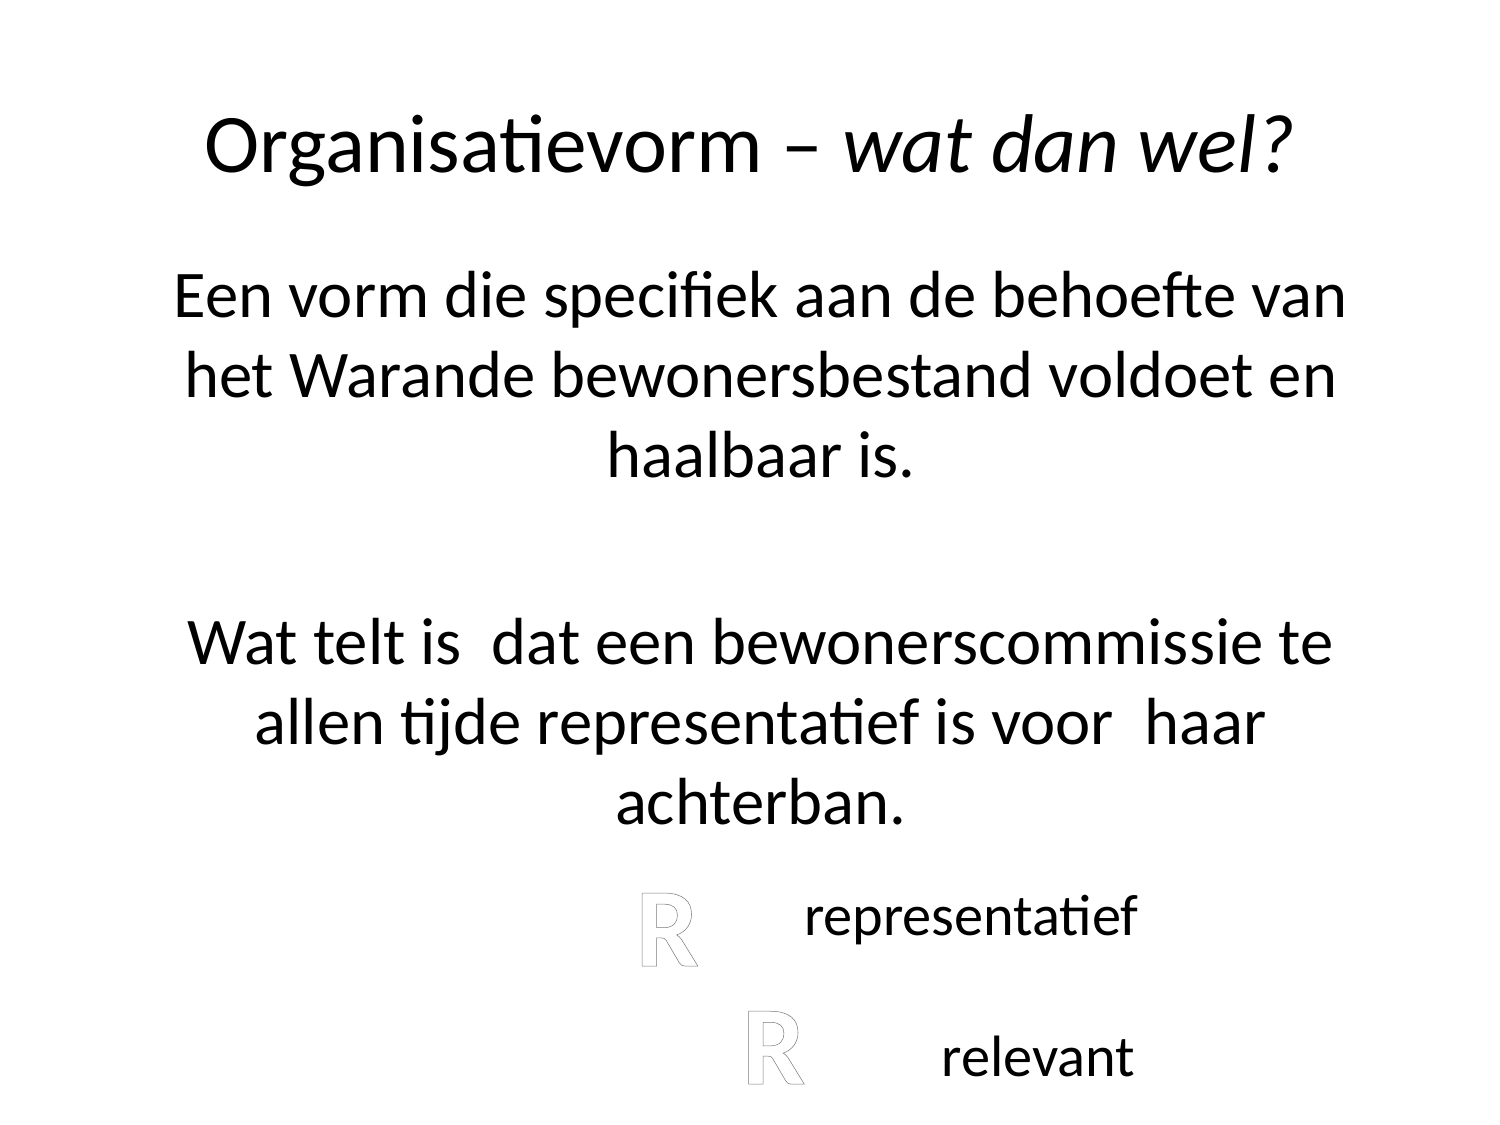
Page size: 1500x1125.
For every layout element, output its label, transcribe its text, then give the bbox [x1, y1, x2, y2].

text_box relevant [927, 1010, 1360, 1096]
list Een vorm die specifiek aan de behoefte van het Warande bewonersbestand voldoet en haalbaar is. Wat telt is dat een bewonerscommissie te allen tijde representatief is voor haar achterban. [110, 243, 1412, 986]
text_box R [727, 964, 821, 1115]
text_box R [620, 845, 714, 996]
title Organisatievorm – wat dan wel? [75, 45, 1425, 233]
text_box representatief [789, 869, 1223, 955]
